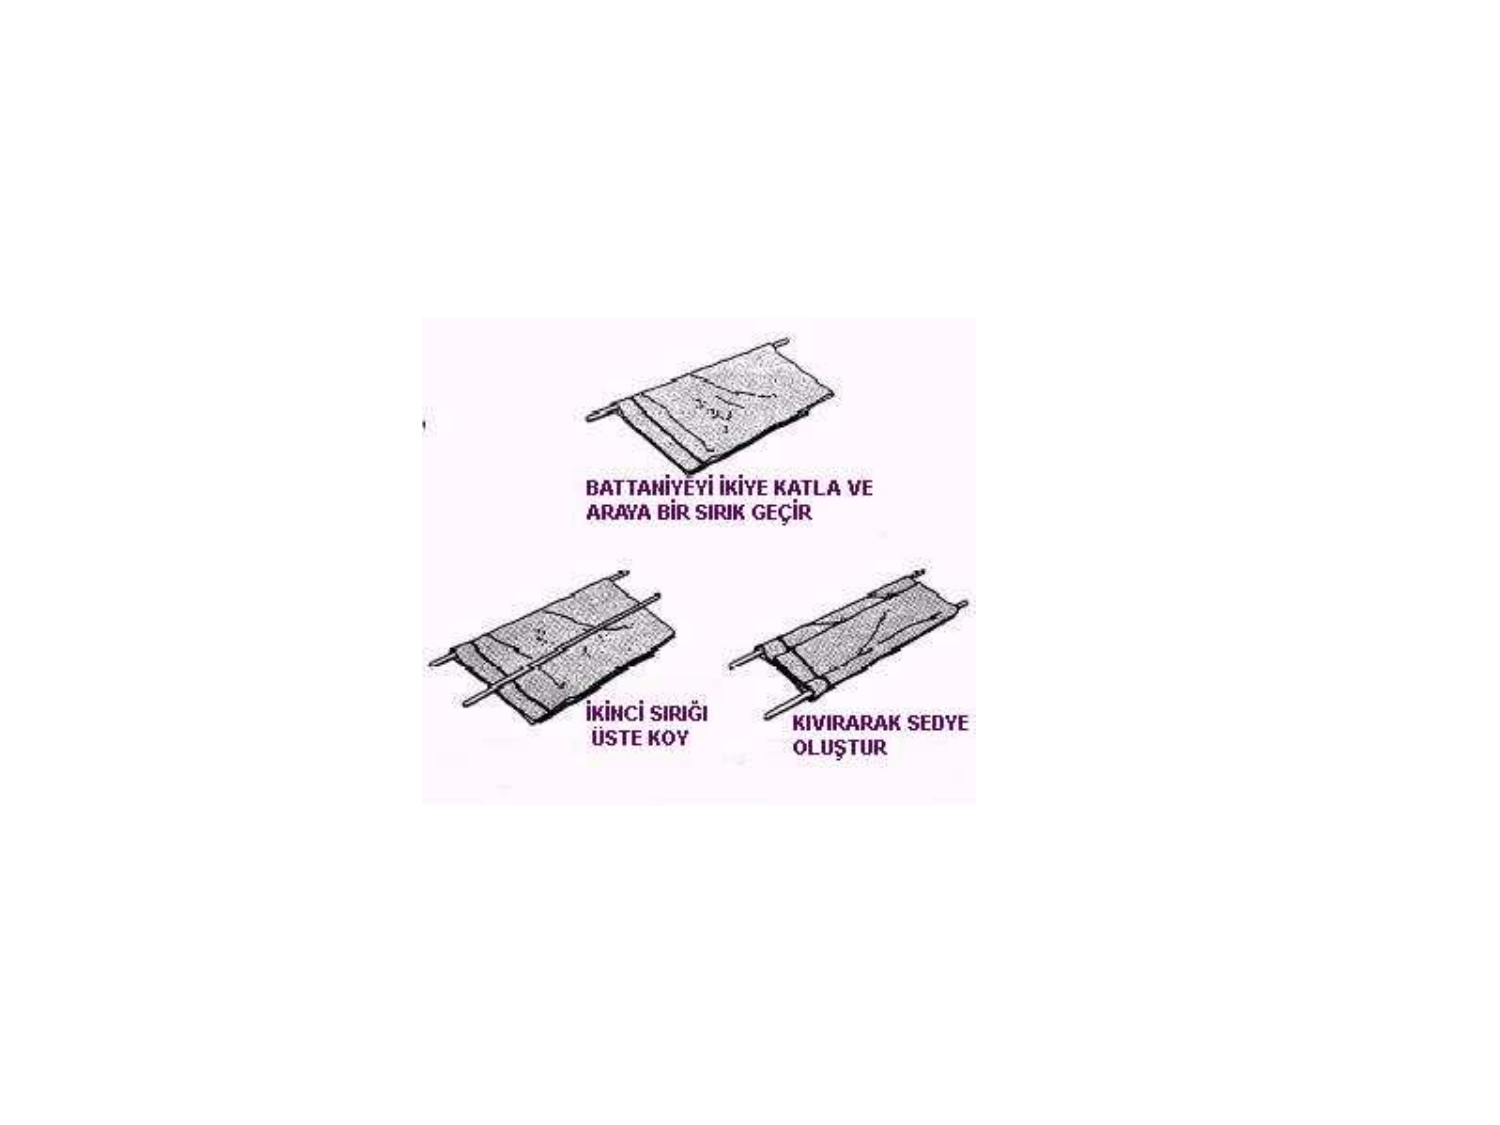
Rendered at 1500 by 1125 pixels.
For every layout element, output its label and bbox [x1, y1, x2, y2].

picture [422, 317, 977, 806]
